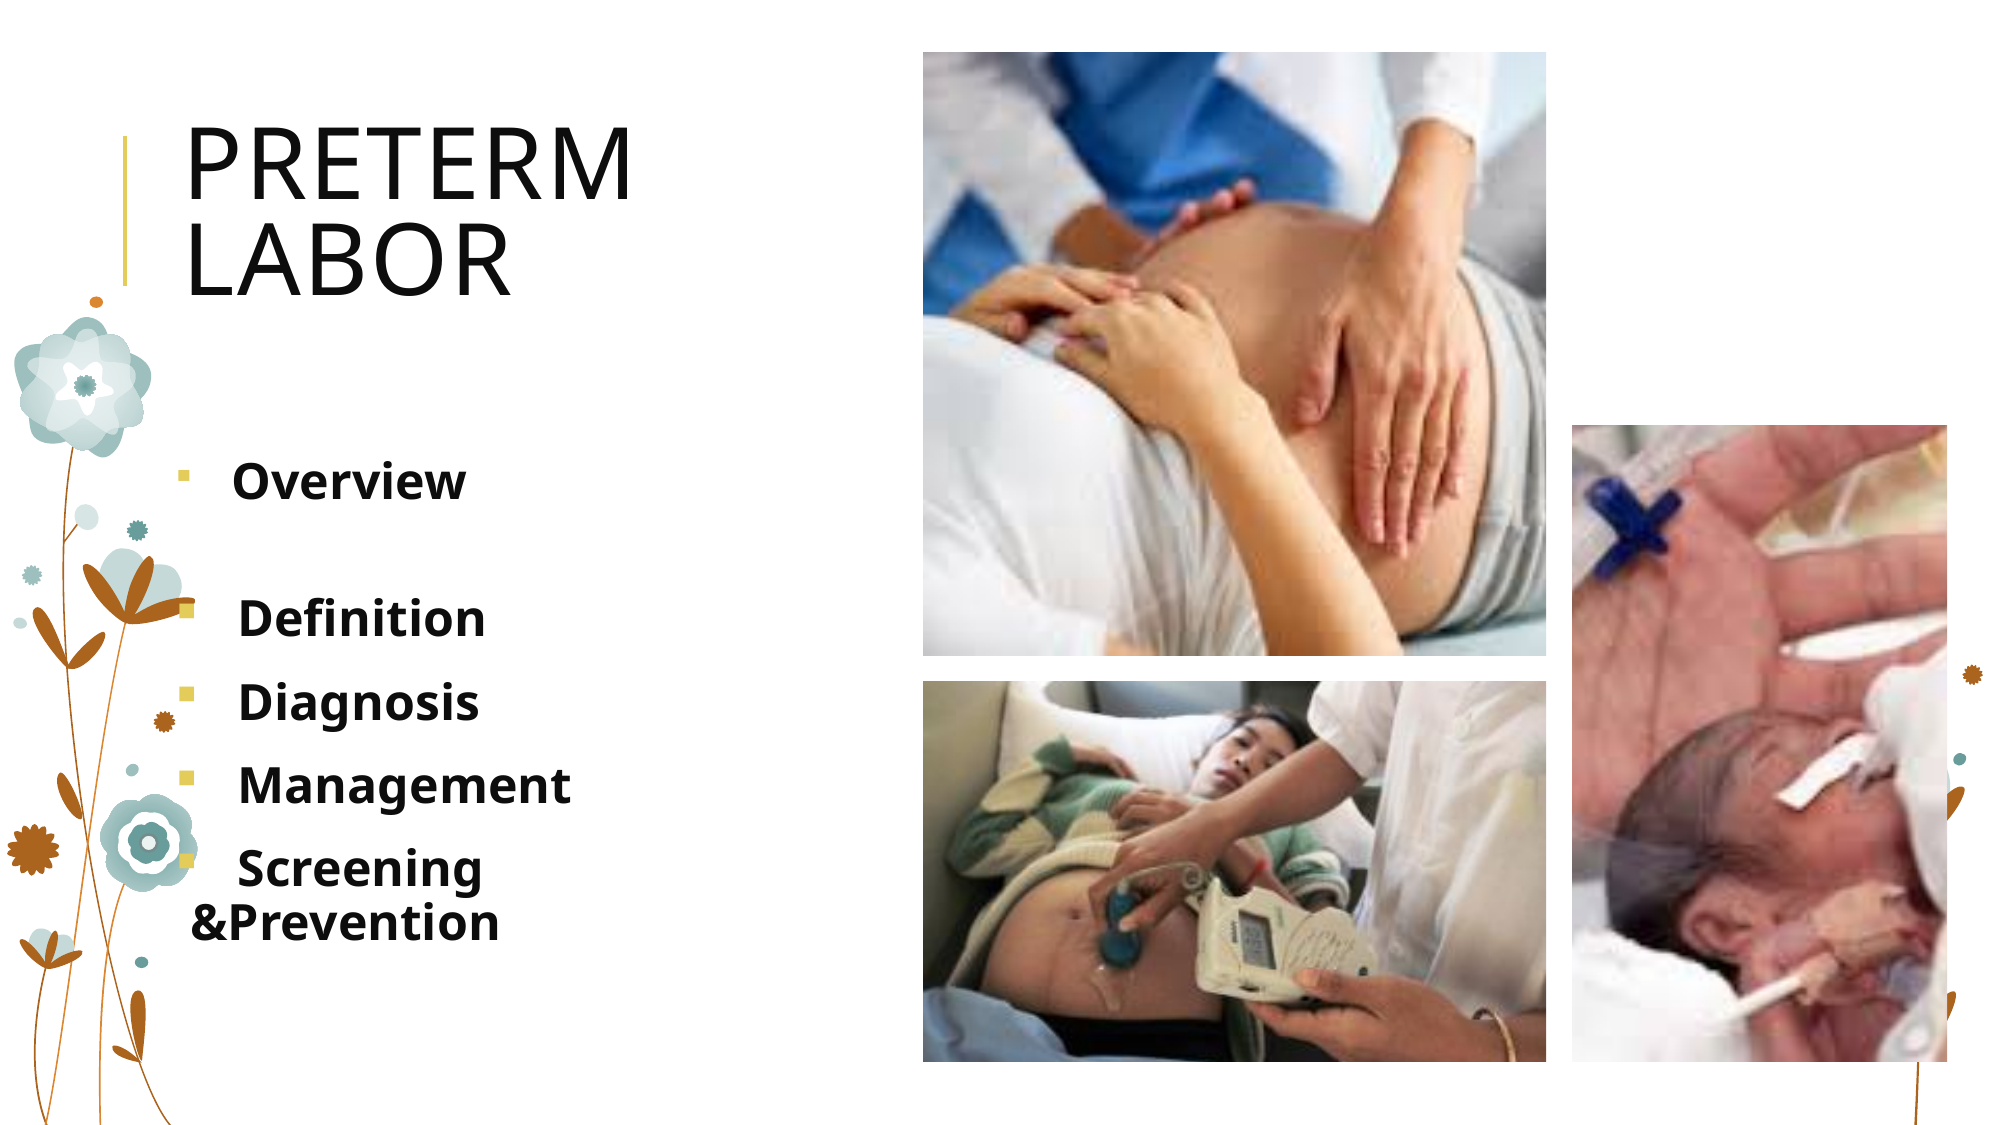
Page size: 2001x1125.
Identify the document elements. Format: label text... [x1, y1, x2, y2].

title Preterm labor [168, 96, 829, 342]
picture [922, 681, 1547, 1062]
picture [922, 52, 1547, 656]
list Overview Definition Diagnosis Management Screening &Prevention [168, 375, 790, 1020]
picture [1571, 424, 1948, 1062]
